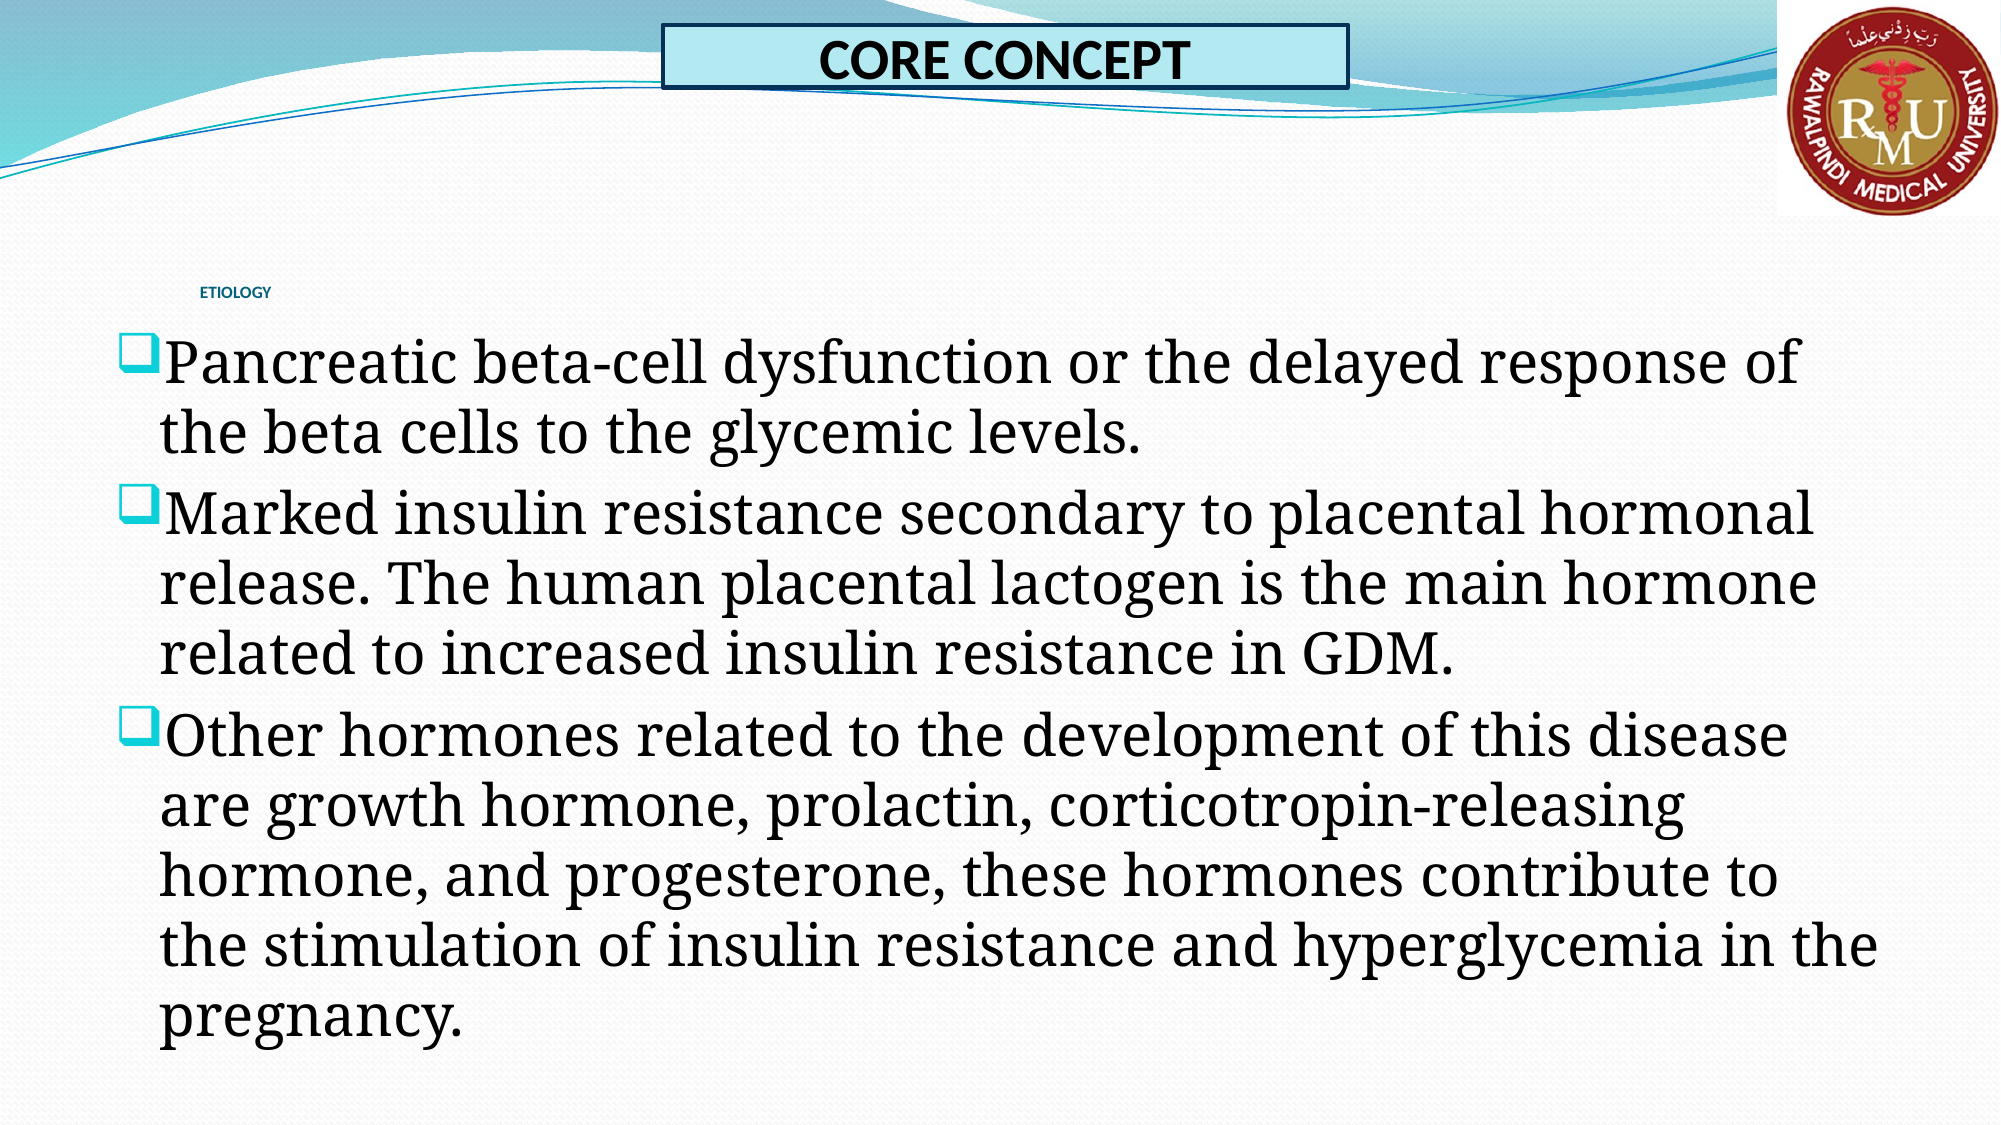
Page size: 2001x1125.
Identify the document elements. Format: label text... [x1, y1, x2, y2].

list Pancreatic beta-cell dysfunction or the delayed response of the beta cells to the glycemic levels. Marked insulin resistance secondary to placental hormonal release. The human placental lactogen is the main hormone related to increased insulin resistance in GDM. Other hormones related to the development of this disease are growth hormone, prolactin, corticotropin-releasing hormone, and progesterone, these hormones contribute to the stimulation of insulin resistance and hyperglycemia in the pregnancy. [99, 317, 1900, 1038]
title ETIOLOGY [99, 188, 1900, 303]
text_box CORE CONCEPT [661, 23, 1350, 90]
picture [1776, 0, 2000, 217]
